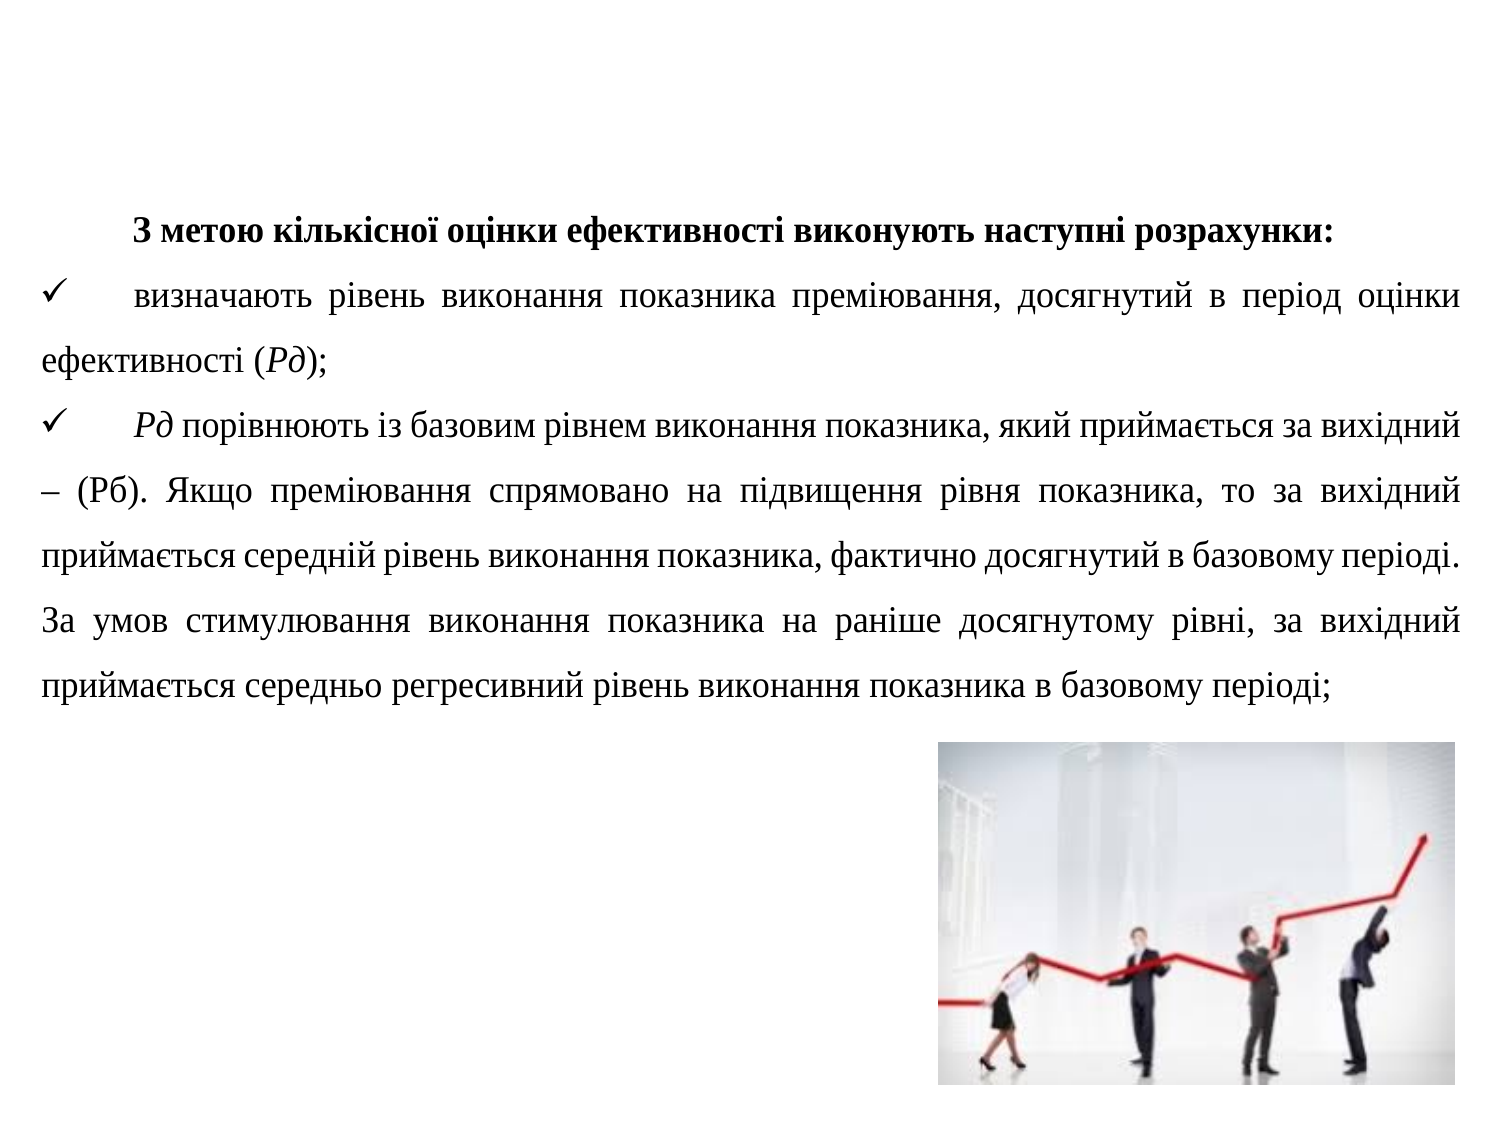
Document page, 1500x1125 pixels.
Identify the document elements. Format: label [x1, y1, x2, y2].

picture [938, 742, 1455, 1085]
picture [41, 207, 1461, 729]
